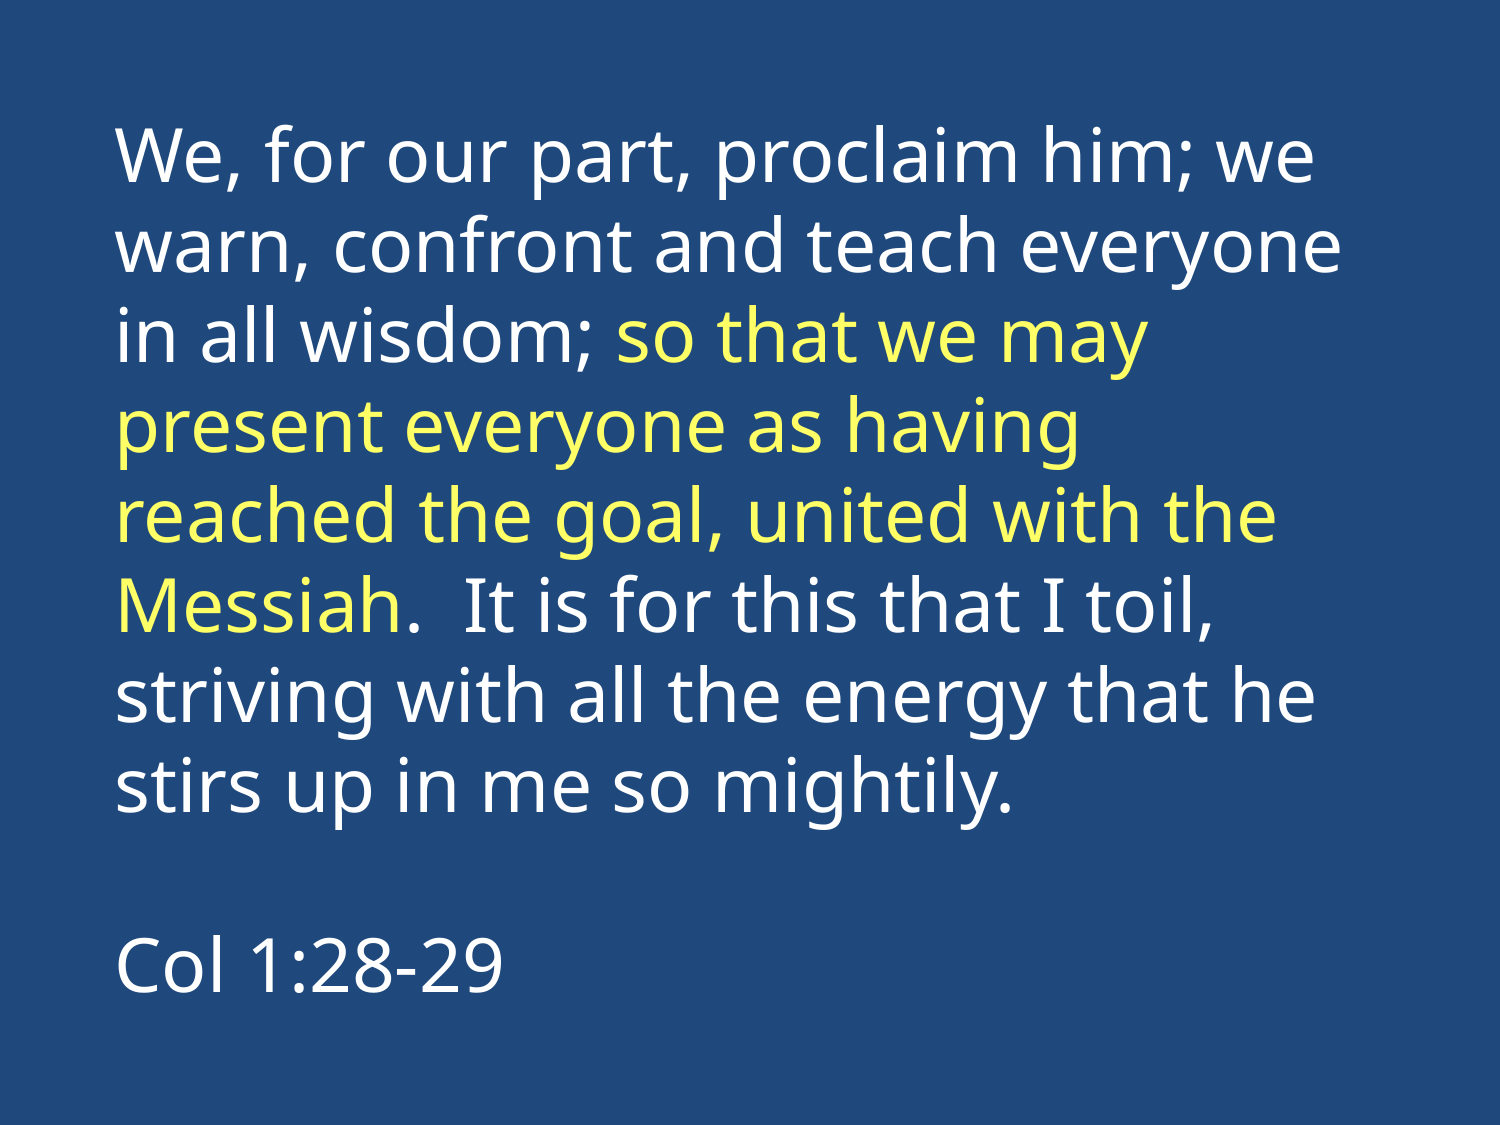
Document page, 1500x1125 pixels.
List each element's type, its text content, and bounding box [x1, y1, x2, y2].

text_box We, for our part, proclaim him; we warn, confront and teach everyone in all wisdom; so that we may present everyone as having reached the goal, united with the Messiah. It is for this that I toil, striving with all the energy that he stirs up in me so mightily. Col 1:28-29 [99, 99, 1388, 1015]
